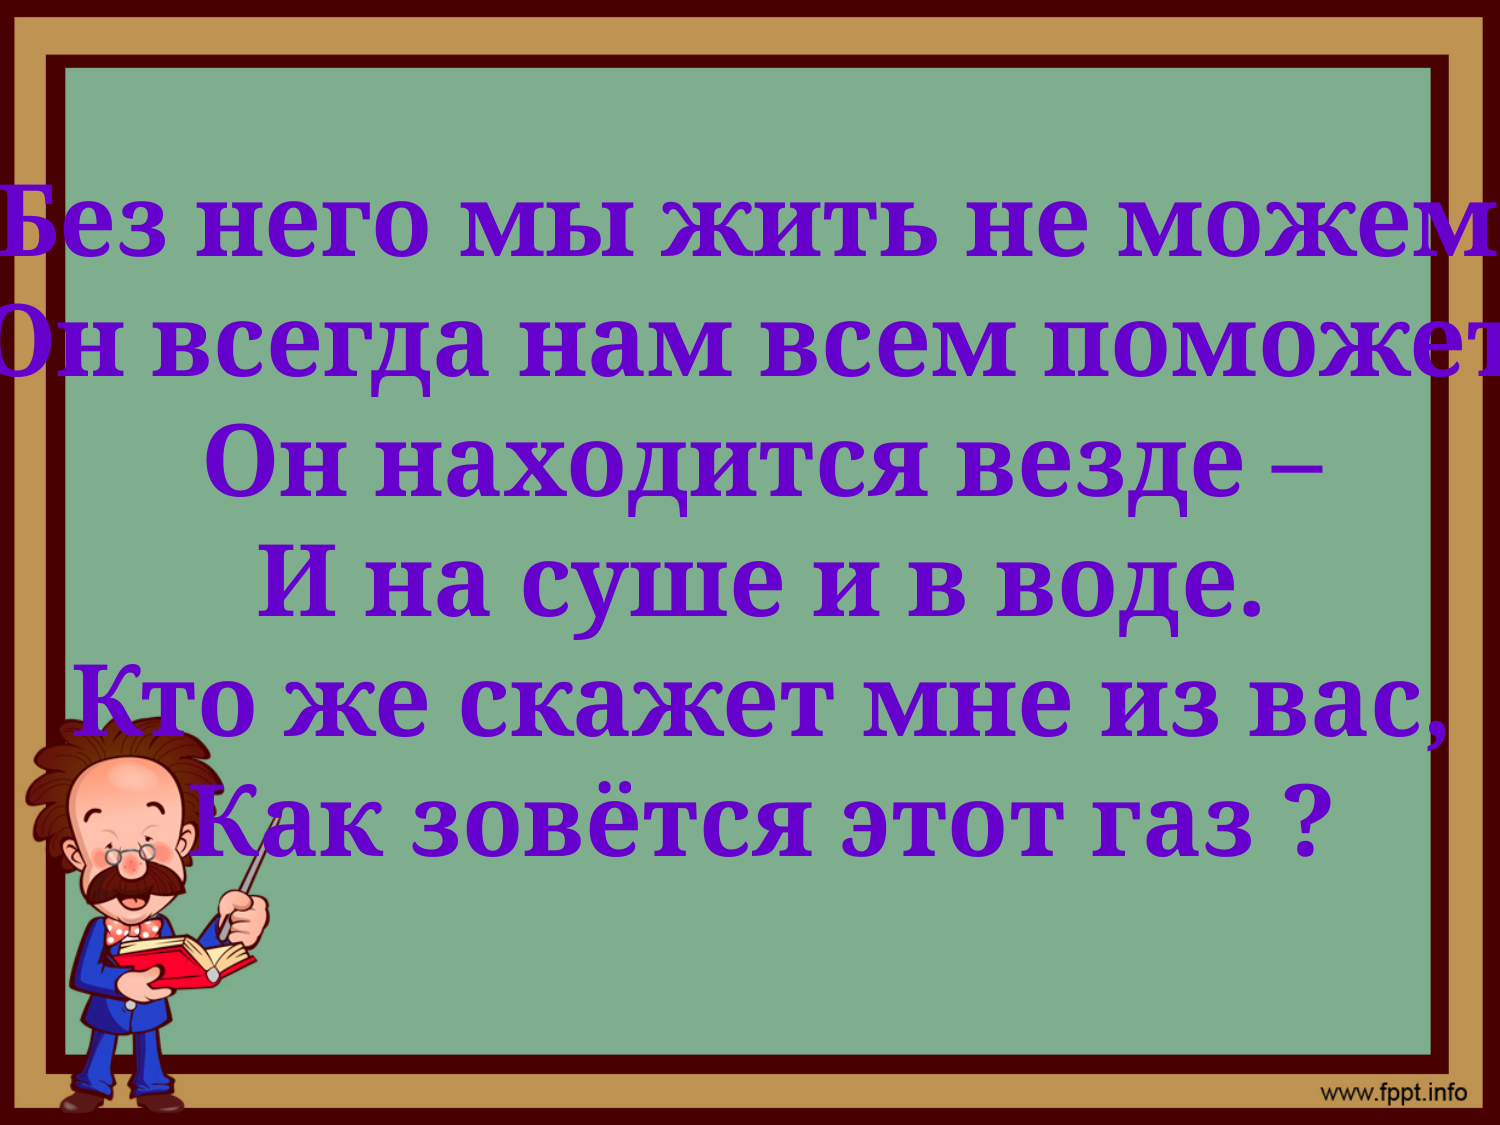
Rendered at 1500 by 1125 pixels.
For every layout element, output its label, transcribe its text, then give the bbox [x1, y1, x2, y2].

picture [0, 0, 1500, 148]
picture [0, 884, 1500, 1125]
text_box Без него мы жить не можем- Он всегда нам всем поможет. Он находится везде – И на суше и в воде. Кто же скажет мне из вас, Как зовётся этот газ ? [0, 148, 1500, 884]
